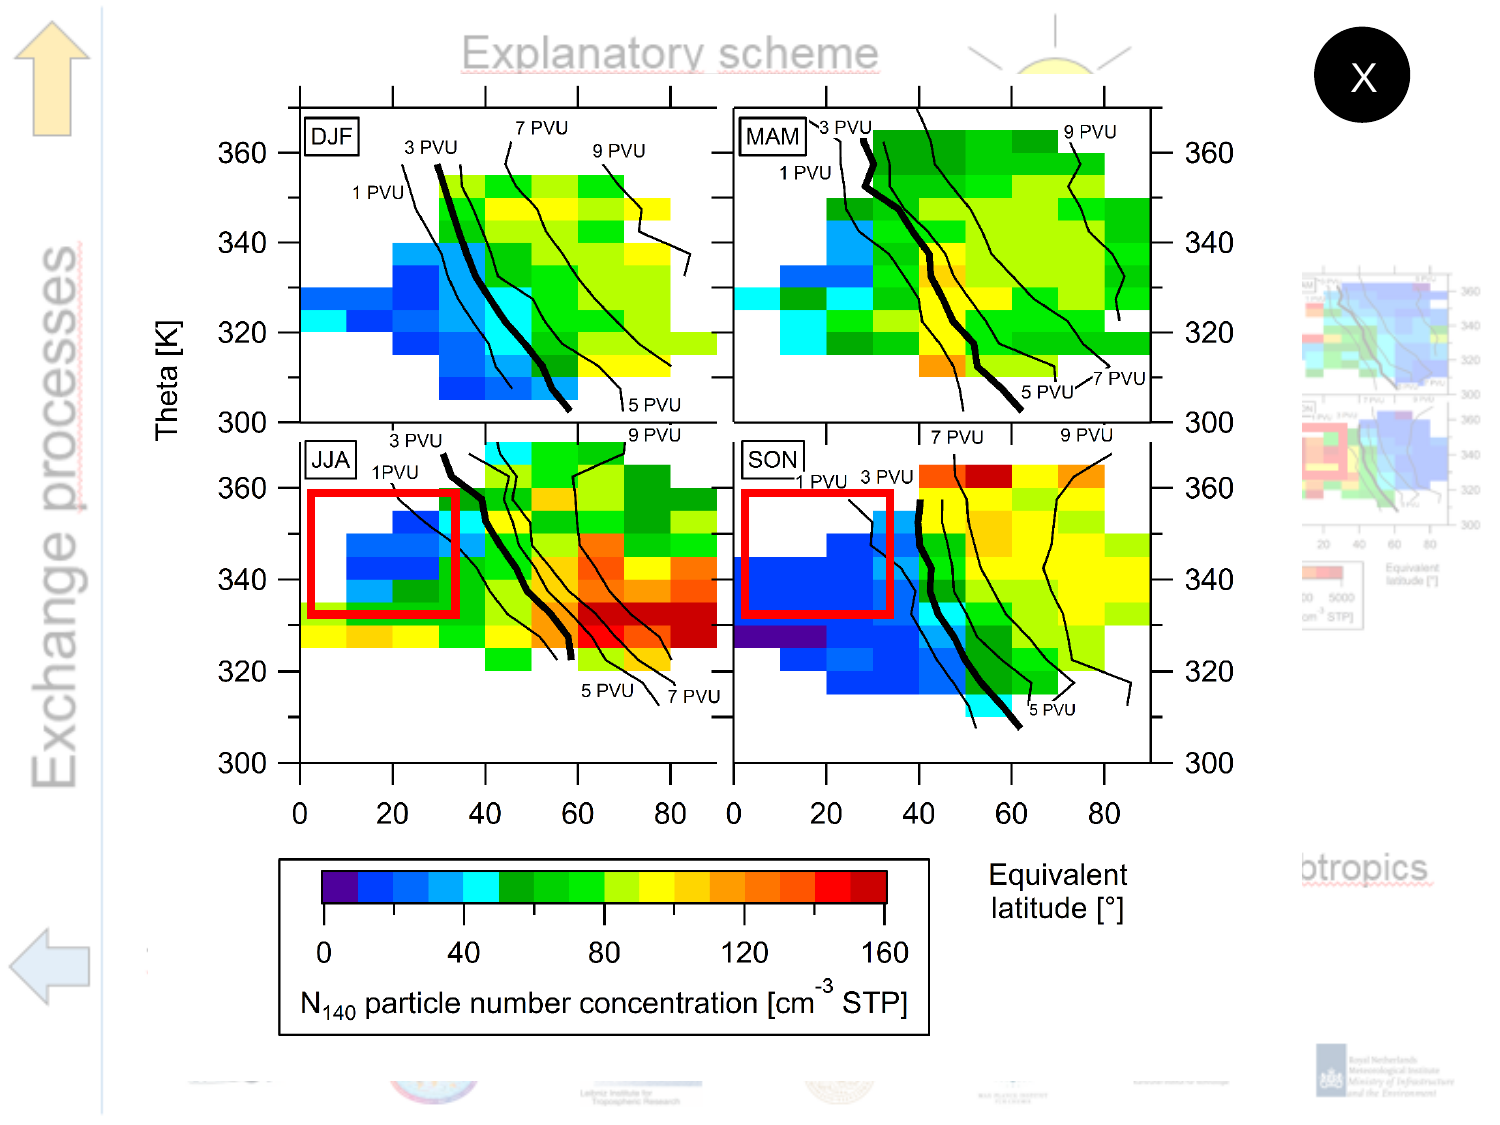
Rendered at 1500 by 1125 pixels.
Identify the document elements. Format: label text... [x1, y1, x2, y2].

text_box [1314, 27, 1410, 123]
text_box X [1335, 43, 1393, 109]
picture [148, 74, 1302, 1081]
